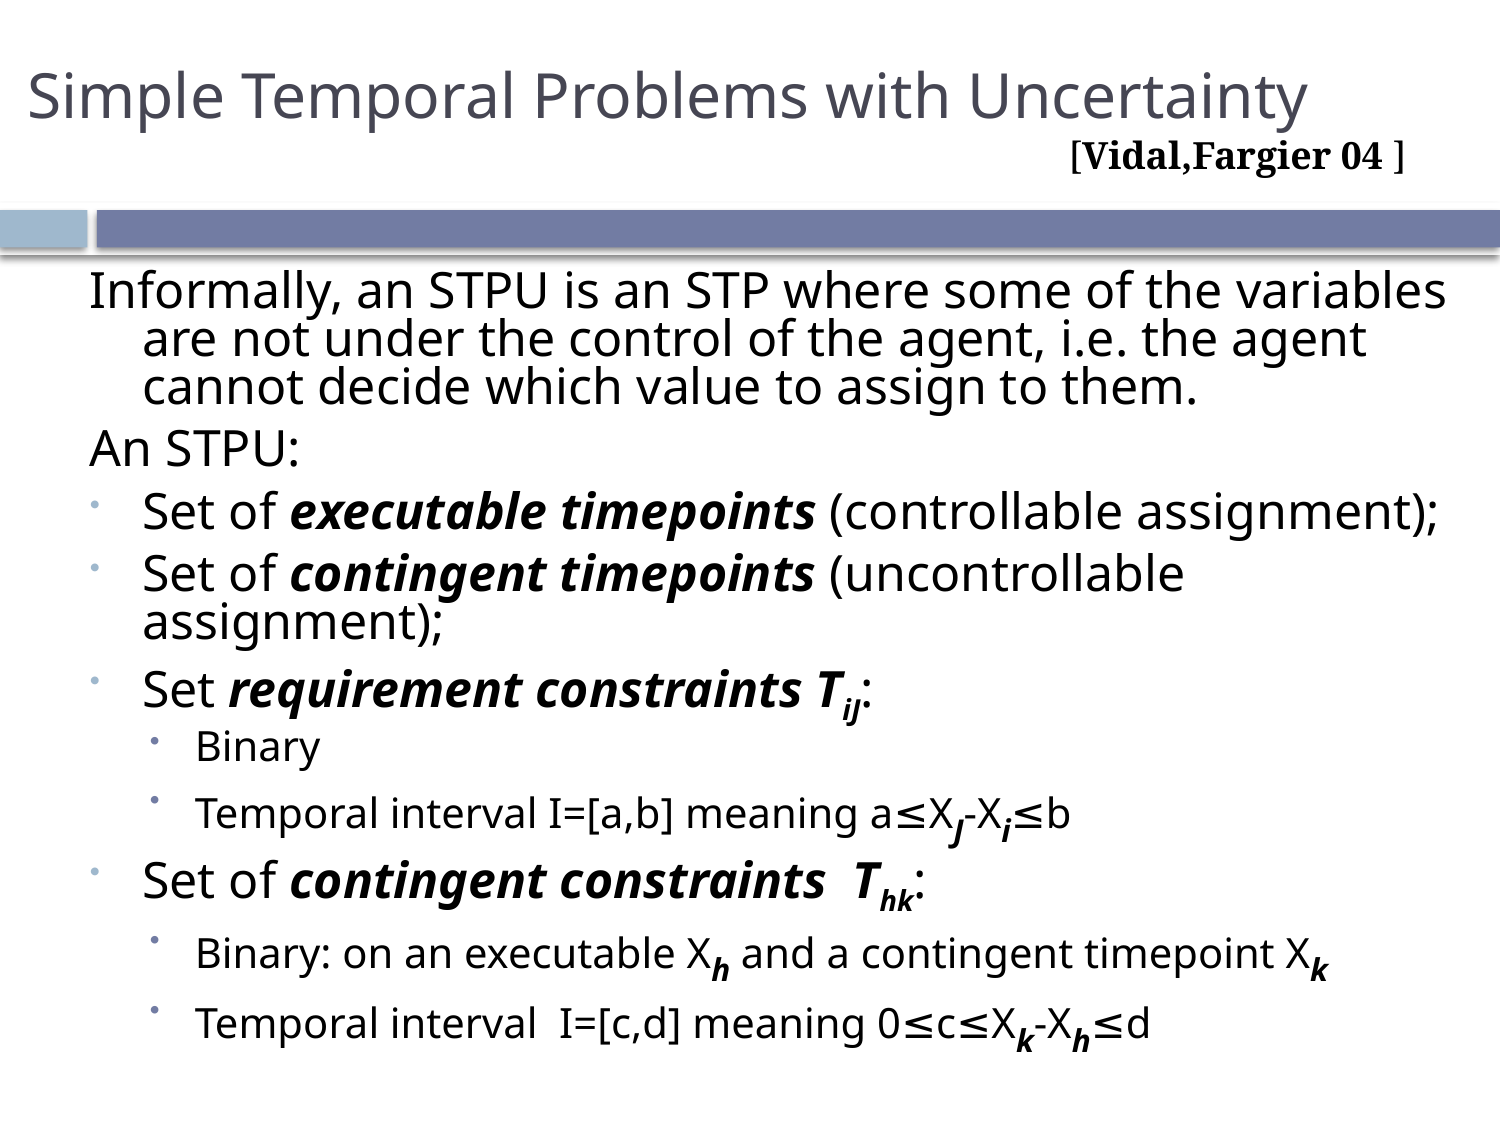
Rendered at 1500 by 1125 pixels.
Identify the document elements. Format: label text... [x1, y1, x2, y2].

list Informally, an STPU is an STP where some of the variables are not under the control of the agent, i.e. the agent cannot decide which value to assign to them. An STPU: Set of executable timepoints (controllable assignment); Set of contingent timepoints (uncontrollable assignment); Set requirement constraints TiJ: Binary Temporal interval I=[a,b] meaning a≤XJ-Xi≤b Set of contingent constraints Thk: Binary: on an executable Xh and a contingent timepoint Xk Temporal interval I=[c,d] meaning 0≤c≤Xk-Xh≤d [75, 262, 1475, 1125]
text_box [Vidal,Fargier 04 ] [1053, 124, 1422, 185]
title Simple Temporal Problems with Uncertainty [12, 12, 1350, 175]
